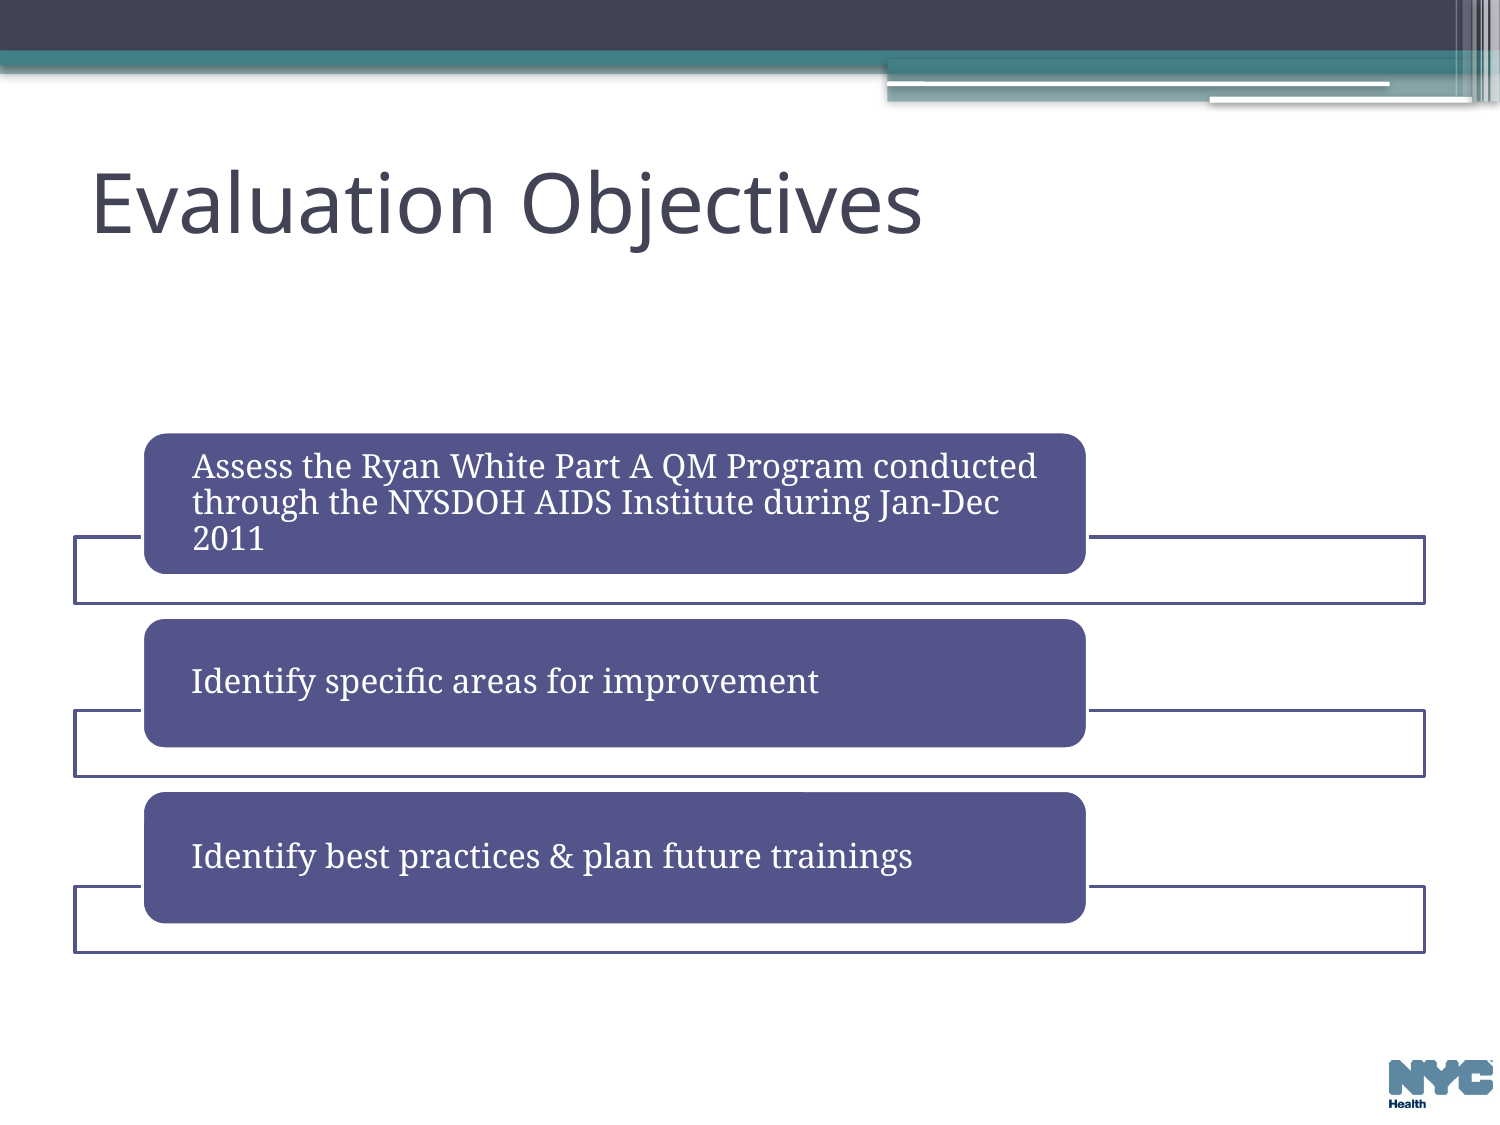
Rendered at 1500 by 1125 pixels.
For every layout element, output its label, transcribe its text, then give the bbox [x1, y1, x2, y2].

picture [1389, 1060, 1493, 1108]
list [74, 337, 1426, 1048]
title Evaluation Objectives [75, 112, 1425, 288]
